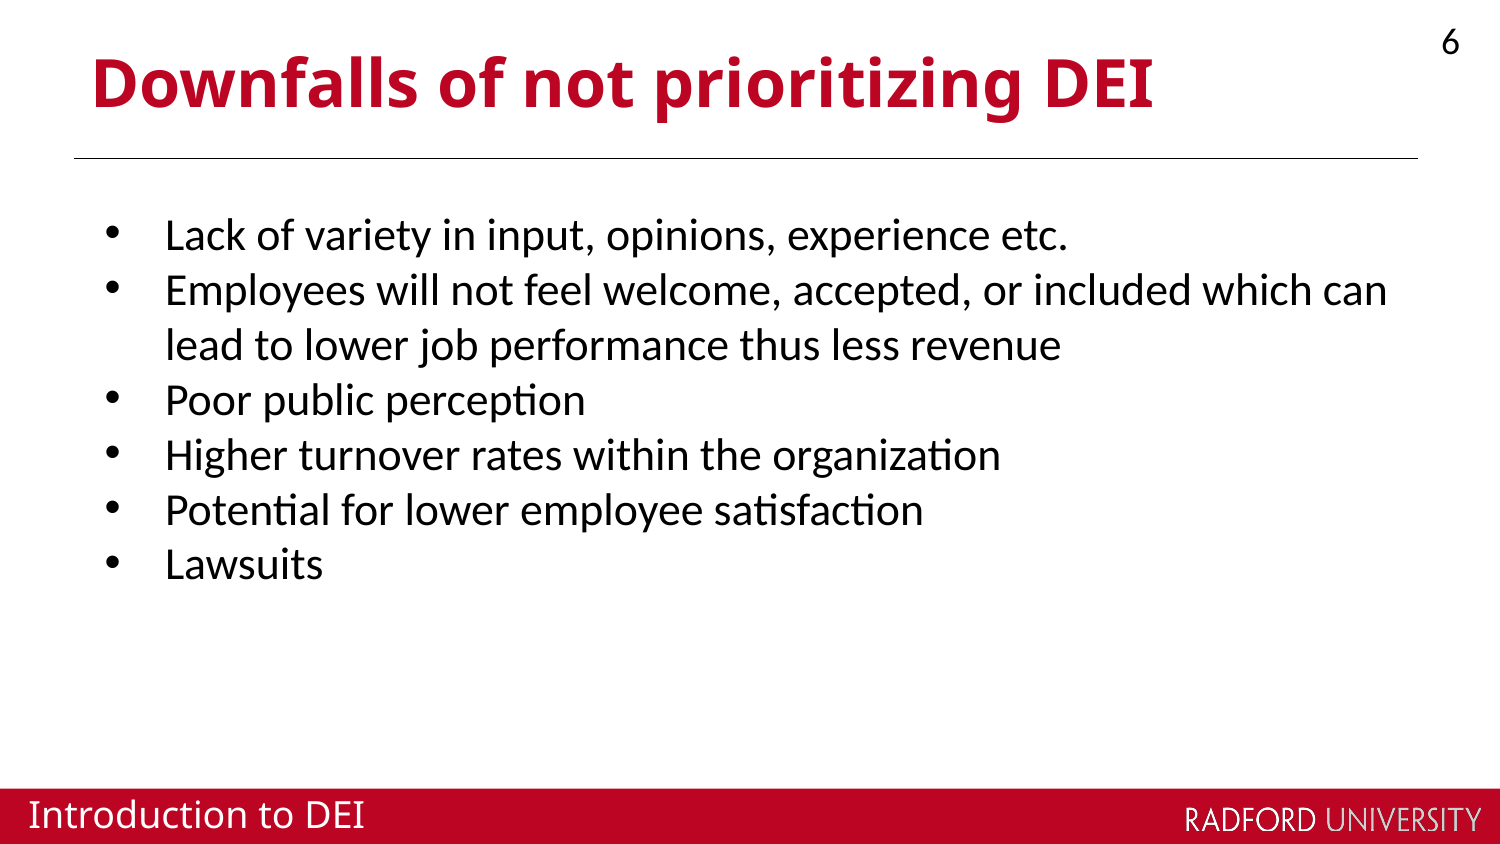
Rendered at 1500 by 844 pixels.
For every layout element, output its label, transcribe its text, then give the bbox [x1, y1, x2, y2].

list Lack of variety in input, opinions, experience etc. Employees will not feel welcome, accepted, or included which can lead to lower job performance thus less revenue Poor public perception Higher turnover rates within the organization Potential for lower employee satisfaction Lawsuits [75, 196, 1425, 754]
title Downfalls of not prioritizing DEI [75, 33, 1425, 175]
text_box Introduction to DEI [13, 776, 412, 815]
picture [1186, 807, 1481, 831]
slide_number 6 [1426, 9, 1483, 58]
